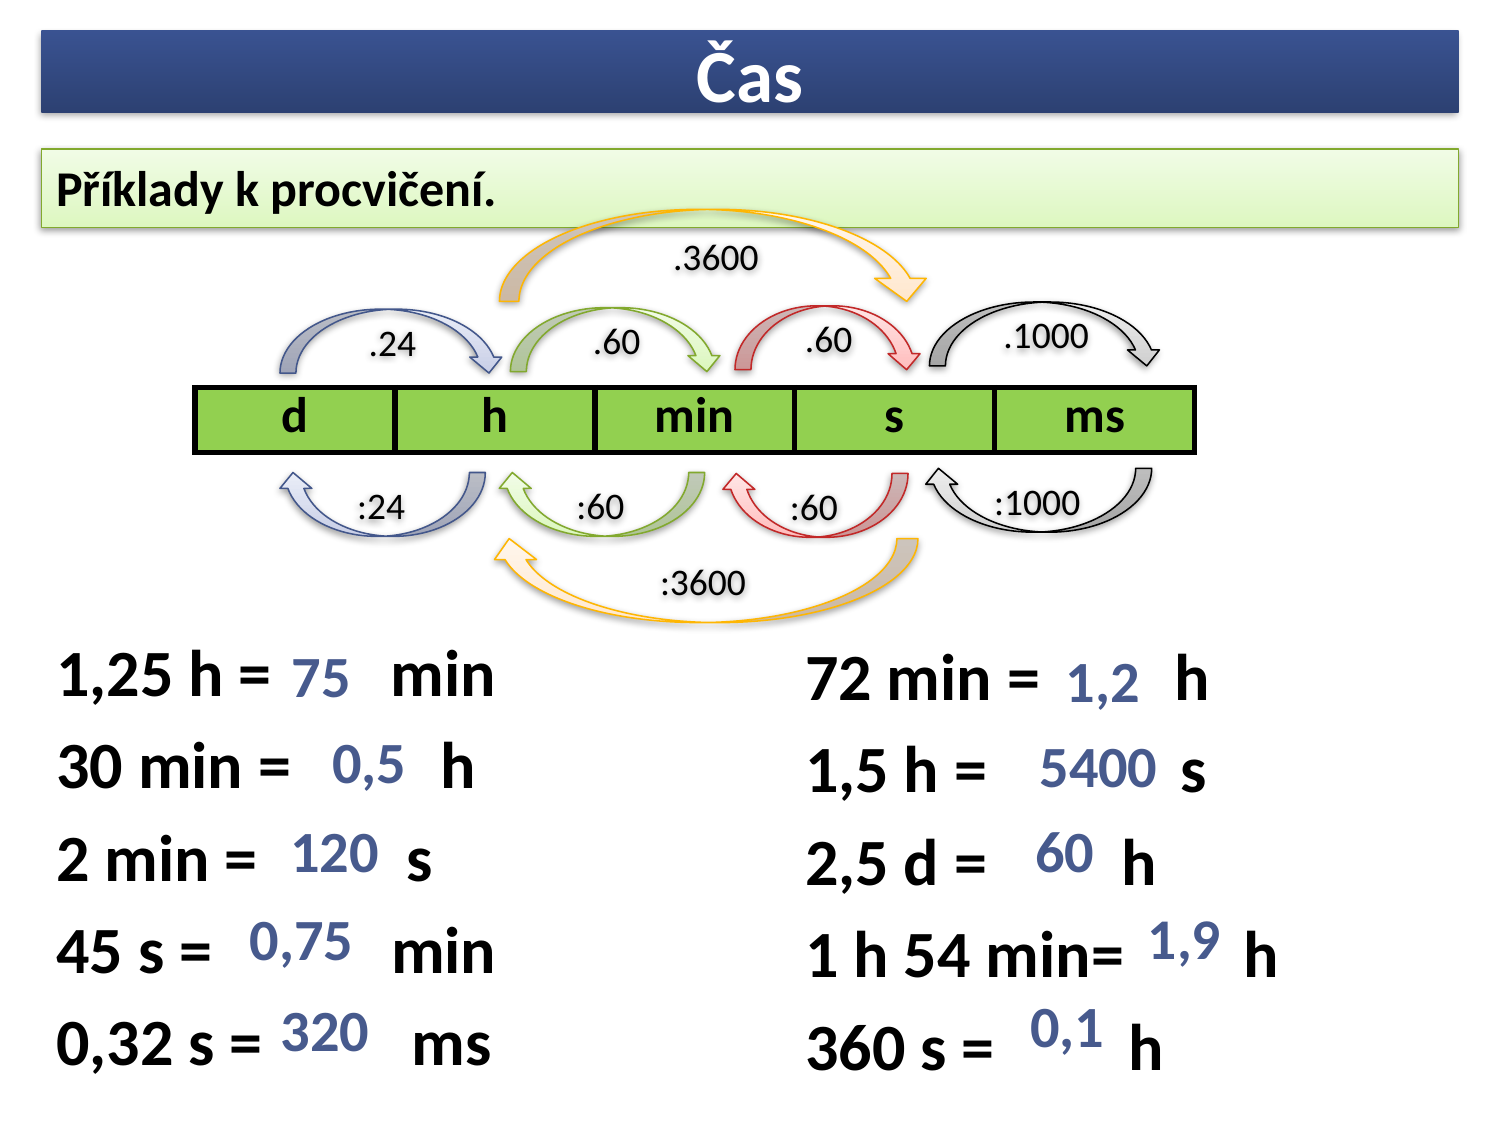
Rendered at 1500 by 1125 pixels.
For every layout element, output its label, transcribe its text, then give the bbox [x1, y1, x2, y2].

text_box 0,75 [181, 894, 407, 981]
text_box .1000 [928, 301, 1161, 367]
text_box :24 [279, 471, 487, 538]
text_box 1,25 h = min 30 min = h 2 min = s 45 s = min 0,32 s = ms [41, 622, 704, 1088]
text_box Čas [41, 30, 1459, 113]
text_box 5400 [978, 721, 1203, 808]
text_box 75 [201, 632, 426, 718]
text_box :3600 [493, 537, 919, 624]
text_box .24 [279, 308, 503, 374]
table_header ms [997, 390, 1192, 450]
table_header min [598, 390, 792, 450]
text_box .60 [734, 305, 921, 371]
text_box 60 [944, 806, 1169, 892]
text_box .3600 [498, 208, 927, 303]
table_header s [797, 390, 992, 450]
text_box 120 [214, 806, 439, 893]
text_box :1000 [925, 467, 1153, 533]
text_box :60 [722, 472, 909, 539]
text_box .60 [509, 306, 721, 373]
text_box 1,9 [1110, 894, 1244, 981]
text_box 0,5 [249, 717, 474, 804]
text_box 1,2 [1008, 636, 1182, 721]
text_box 320 [211, 985, 436, 1072]
table_header h [398, 390, 592, 450]
text_box Příklady k procvičení. [41, 148, 1459, 228]
text_box 0,1 [947, 981, 1172, 1068]
text_box :60 [498, 471, 706, 538]
list 72 min = h 1,5 h = s 2,5 d = h 1 h 54 min= h 360 s = h [790, 626, 1453, 1093]
table_header d [198, 390, 392, 450]
